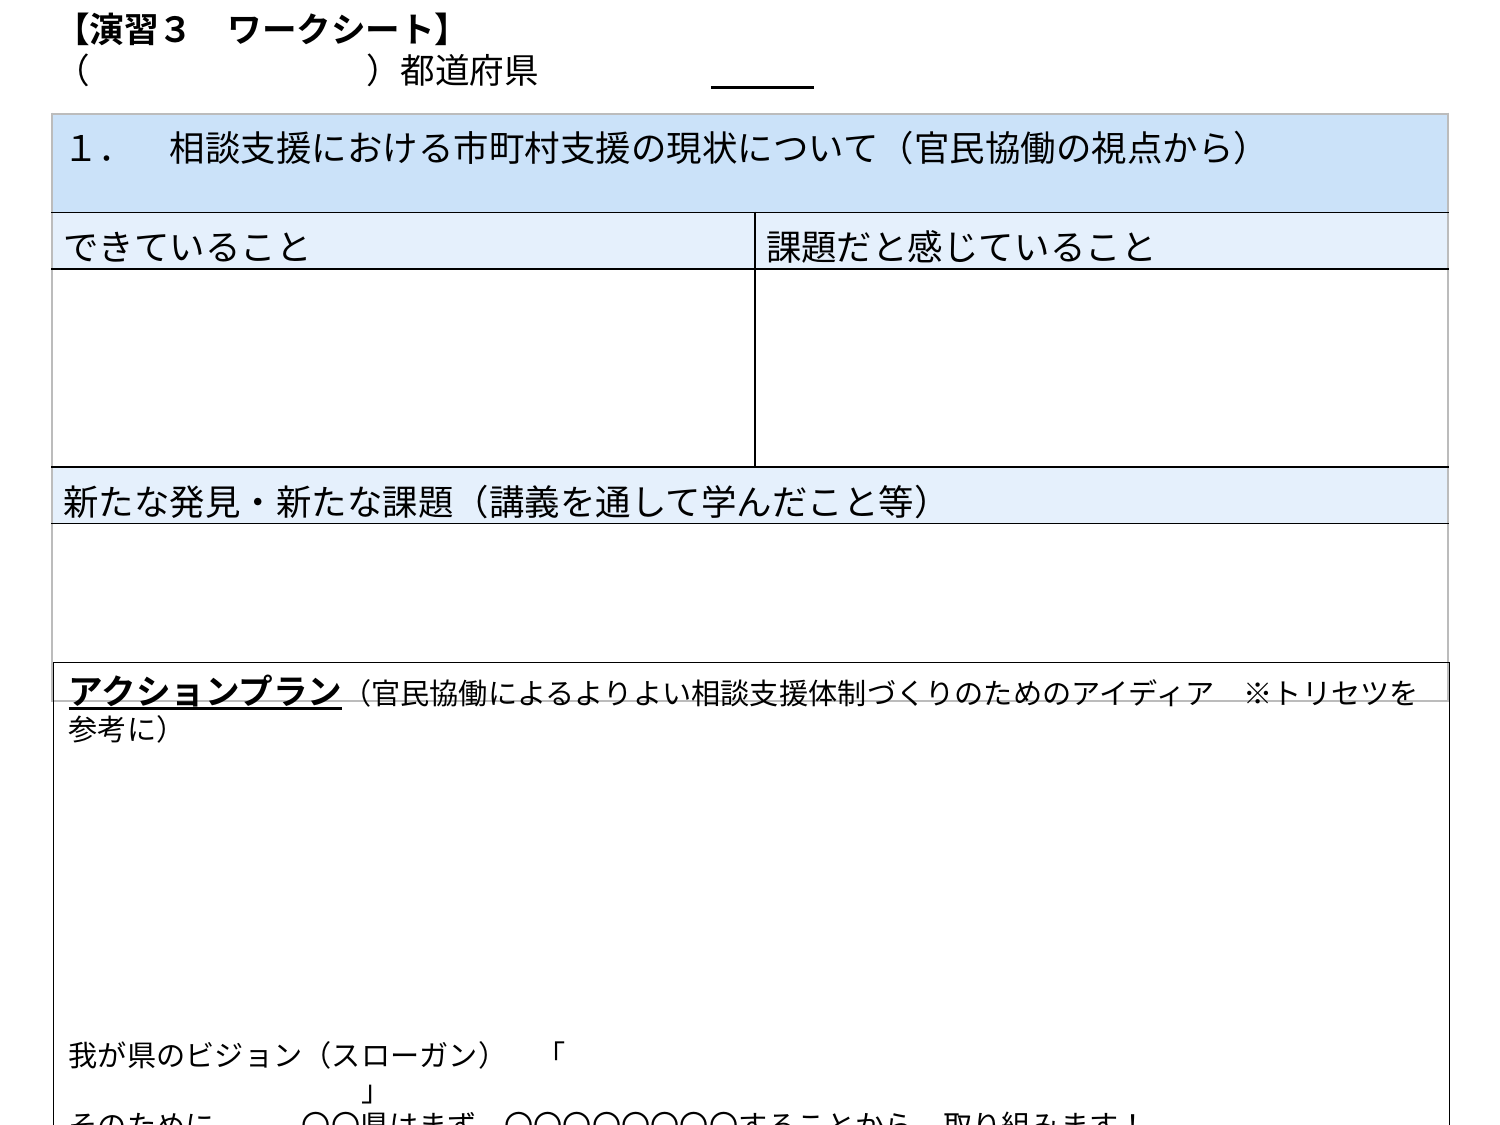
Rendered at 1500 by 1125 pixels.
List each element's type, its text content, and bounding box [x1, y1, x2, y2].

text_box アクションプラン（官民協働によるよりよい相談支援体制づくりのためのアイディア ※トリセツを参考に） 我が県のビジョン（スローガン） 「 」 そのために、 〇〇県はまず、〇〇〇〇〇〇〇〇することから、取り組みます！ [53, 662, 1450, 1125]
text_box 【演習３ ワークシート】 （ ）都道府県 [41, 0, 1424, 98]
table_cell 新たな発見・新たな課題（講義を通して学んだこと等） [53, 468, 1447, 523]
table_cell [53, 524, 1447, 662]
table_header １． 相談支援における市町村支援の現状について（官民協働の視点から） [53, 115, 1447, 212]
table_cell [756, 270, 1447, 466]
table_cell 課題だと感じていること [756, 213, 1447, 268]
table_cell できていること [53, 213, 754, 268]
table_cell [53, 270, 754, 466]
